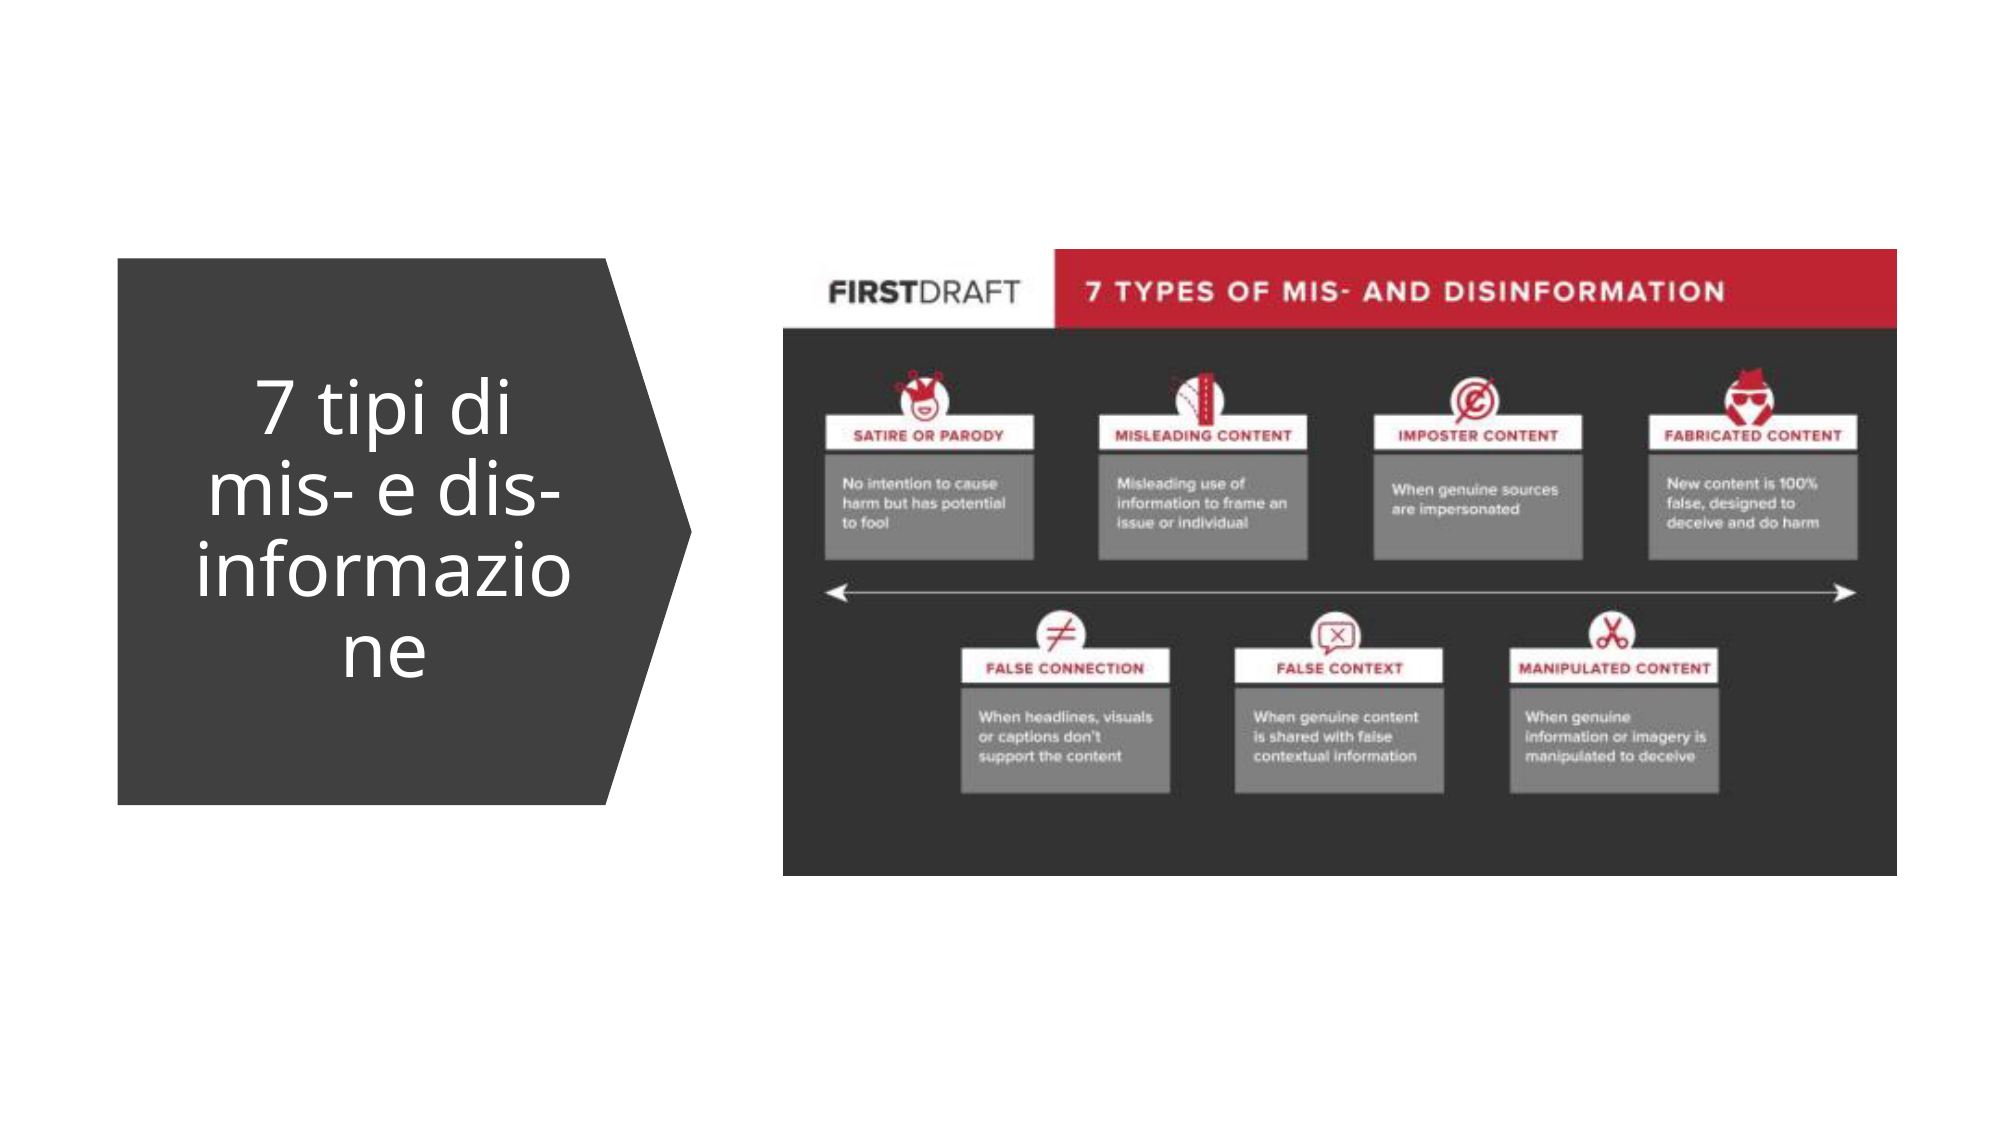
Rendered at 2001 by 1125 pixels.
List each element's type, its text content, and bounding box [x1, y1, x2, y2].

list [783, 249, 1896, 876]
title 7 tipi di mis- e dis- informazione [168, 322, 601, 741]
text_box [116, 257, 693, 807]
